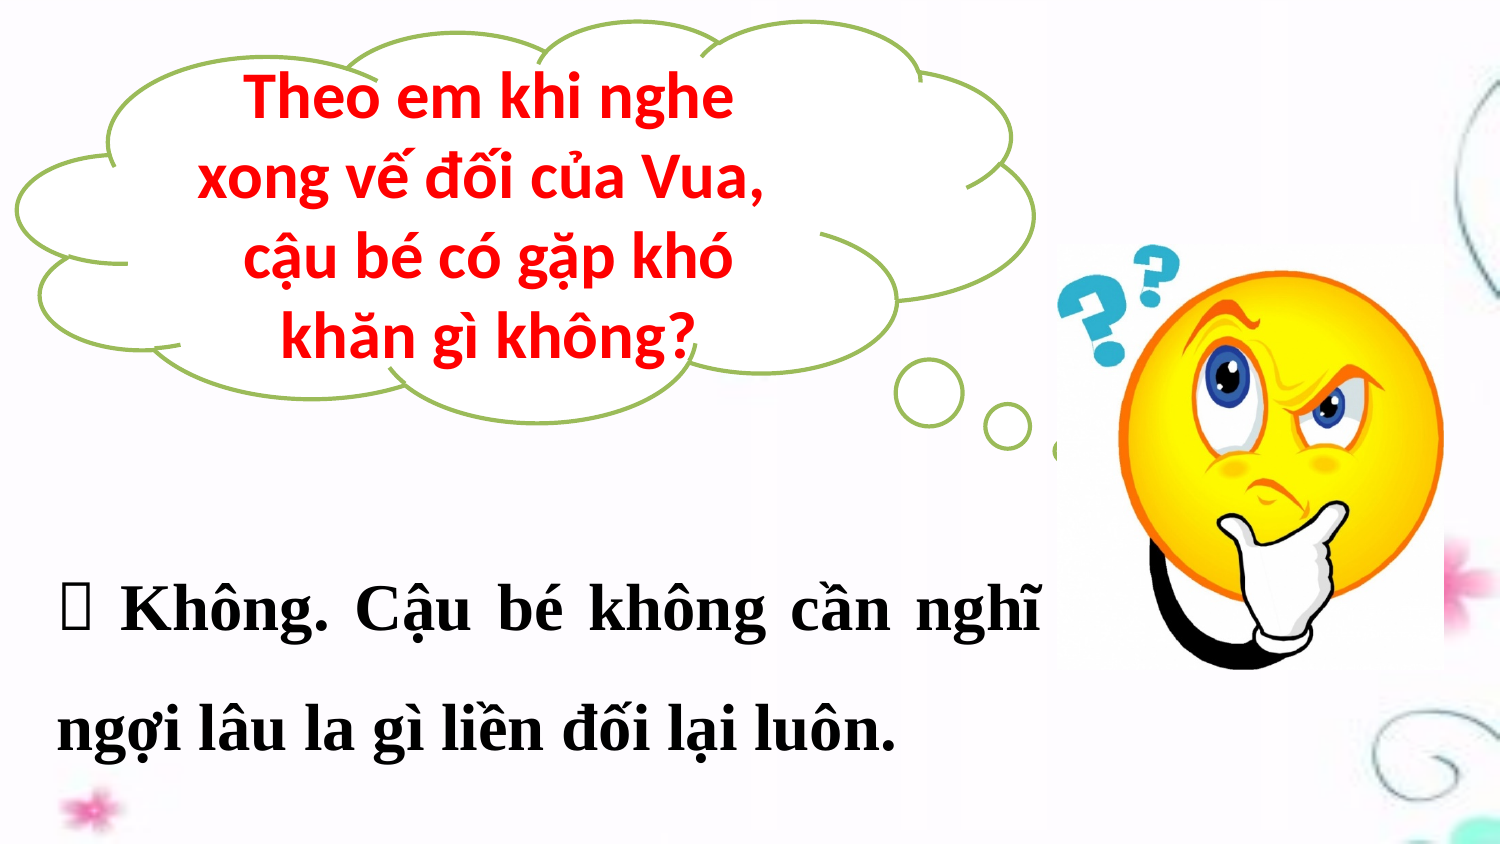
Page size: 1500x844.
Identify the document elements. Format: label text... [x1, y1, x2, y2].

text_box Theo em khi nghe xong vế đối của Vua, cậu bé có gặp khó khăn gì không? [983, 401, 1033, 451]
picture [0, 0, 1500, 844]
text_box Theo em khi nghe xong vế đối của Vua, cậu bé có gặp khó khăn gì không? [893, 357, 965, 429]
text_box Theo em khi nghe xong vế đối của Vua, cậu bé có gặp khó khăn gì không? [14, 19, 1036, 426]
text_box  Không. Cậu bé không cần nghĩ ngợi lâu la gì liền đối lại luôn. [41, 516, 1058, 771]
